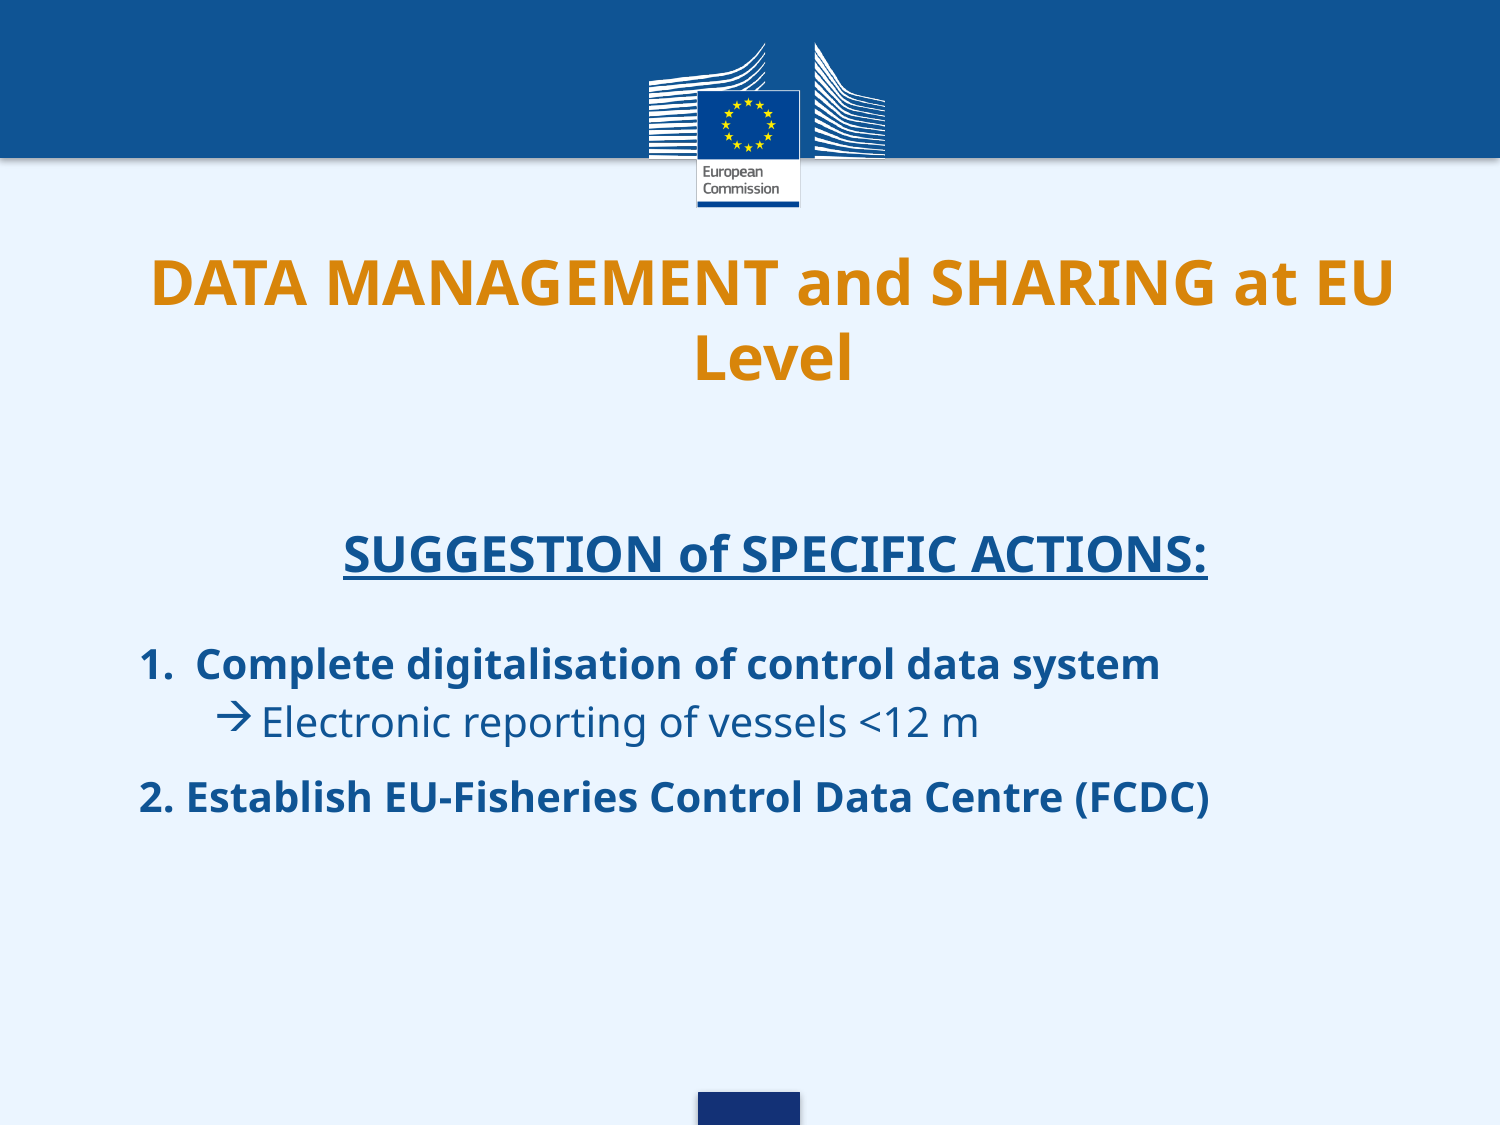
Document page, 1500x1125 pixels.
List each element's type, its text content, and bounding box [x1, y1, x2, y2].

picture [649, 42, 885, 208]
list SUGGESTION of SPECIFIC ACTIONS: Complete digitalisation of control data system Electronic reporting of vessels <12 m 2. Establish EU-Fisheries Control Data Centre (FCDC) [123, 515, 1427, 976]
title DATA MANAGEMENT and SHARING at EU Level [17, 278, 1471, 433]
